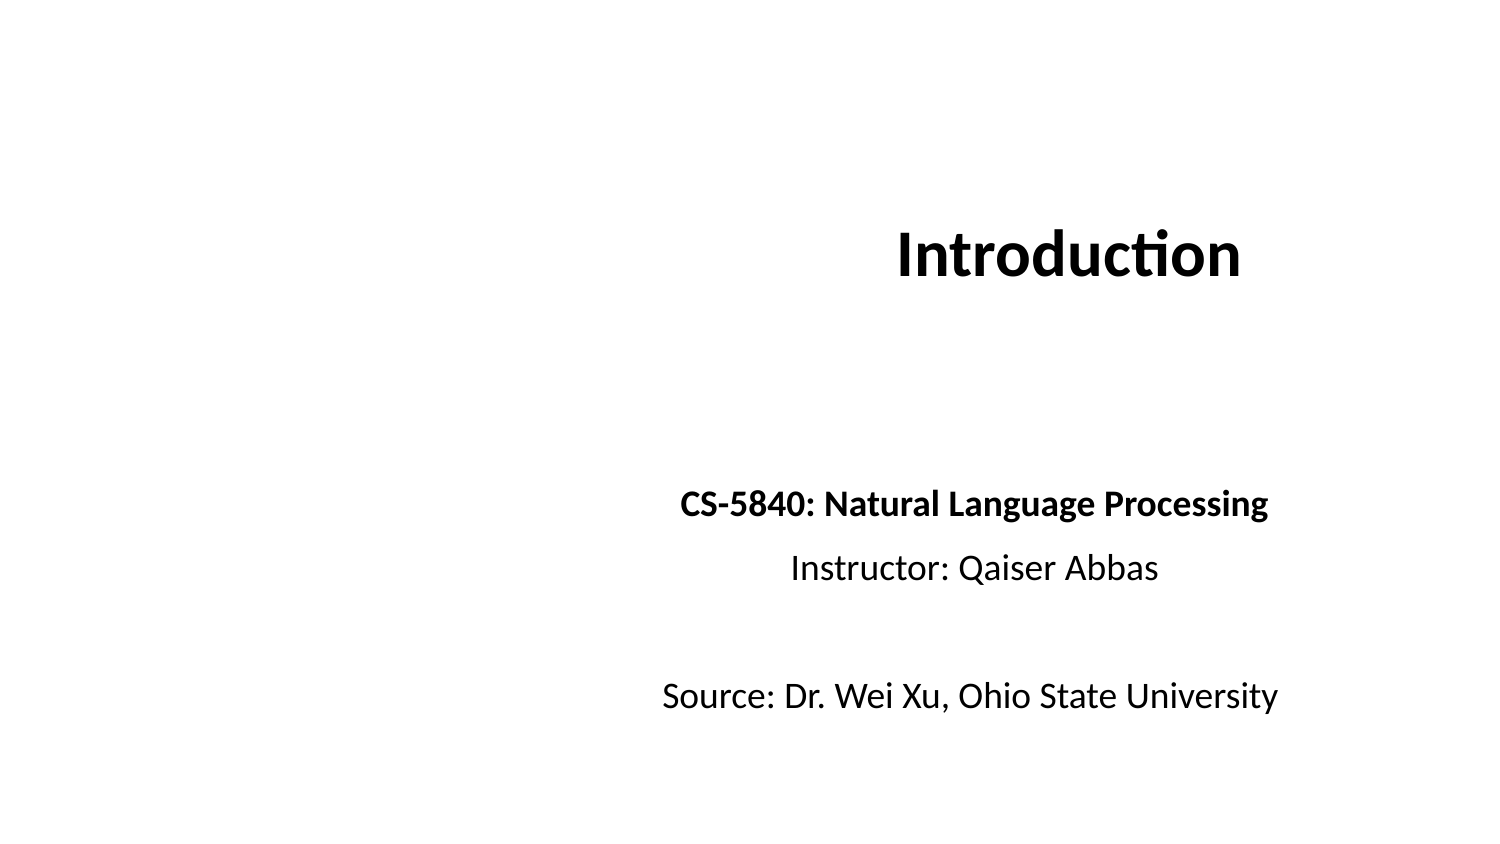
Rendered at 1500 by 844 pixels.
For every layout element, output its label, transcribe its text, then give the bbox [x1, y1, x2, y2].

subtitle CS-5840: Natural Language Processing Instructor: Qaiser Abbas Source: Dr. Wei Xu, Ohio State University [562, 471, 1388, 747]
title Introduction [750, 83, 1389, 297]
